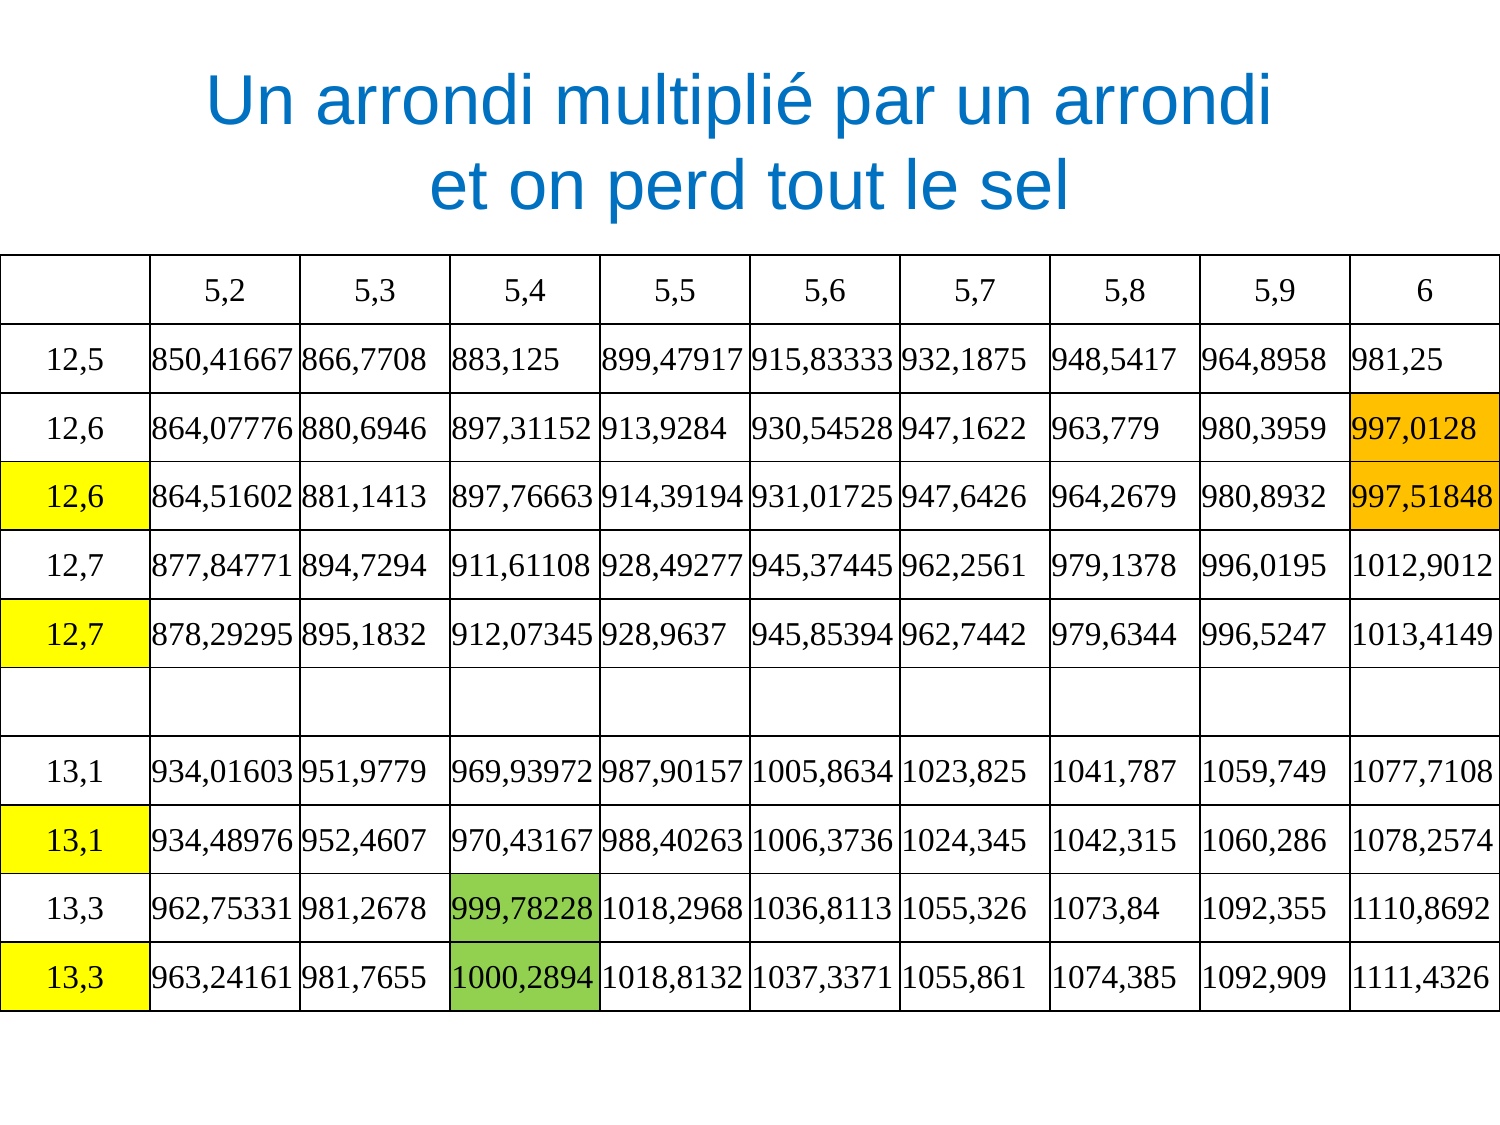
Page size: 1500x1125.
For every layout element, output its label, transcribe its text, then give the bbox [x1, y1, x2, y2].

table_cell 951,9779 [301, 737, 449, 804]
table_cell [151, 668, 299, 735]
table_cell 928,9637 [601, 600, 749, 667]
table_cell 13,3 [1, 943, 149, 1010]
table_cell 997,51848 [1351, 462, 1499, 529]
table_cell 13,1 [1, 806, 149, 873]
table_cell 864,07776 [151, 394, 299, 461]
table_cell [1351, 668, 1499, 735]
table_cell 964,8958 [1201, 325, 1349, 392]
table_cell 999,78228 [451, 874, 599, 941]
table_cell 878,29295 [151, 600, 299, 667]
table_cell 1092,909 [1201, 943, 1349, 1010]
table_cell 1110,8692 [1351, 874, 1499, 941]
table_cell [301, 668, 449, 735]
table_header 6 [1351, 256, 1499, 323]
table_cell 1073,84 [1051, 874, 1199, 941]
table_cell 996,0195 [1201, 531, 1349, 598]
table_cell 894,7294 [301, 531, 449, 598]
table_cell 964,2679 [1051, 462, 1199, 529]
table_cell 877,84771 [151, 531, 299, 598]
table_cell 947,1622 [901, 394, 1049, 461]
table_cell 895,1832 [301, 600, 449, 667]
table_cell 945,85394 [751, 600, 899, 667]
table_cell 931,01725 [751, 462, 899, 529]
table_cell 979,6344 [1051, 600, 1199, 667]
table_cell 1092,355 [1201, 874, 1349, 941]
table_cell 1041,787 [1051, 737, 1199, 804]
table_cell 969,93972 [451, 737, 599, 804]
table_header 5,8 [1051, 256, 1199, 323]
table_cell 881,1413 [301, 462, 449, 529]
table_cell 1000,2894 [451, 943, 599, 1010]
table_cell 963,24161 [151, 943, 299, 1010]
table_cell 1055,326 [901, 874, 1049, 941]
table_cell 981,7655 [301, 943, 449, 1010]
table_cell 897,76663 [451, 462, 599, 529]
table_cell 1077,7108 [1351, 737, 1499, 804]
table_cell 962,7442 [901, 600, 1049, 667]
table_cell 930,54528 [751, 394, 899, 461]
table_header 5,2 [151, 256, 299, 323]
table_cell 979,1378 [1051, 531, 1199, 598]
table_cell [1, 668, 149, 735]
table_cell 1059,749 [1201, 737, 1349, 804]
table_cell 1055,861 [901, 943, 1049, 1010]
table_cell 934,01603 [151, 737, 299, 804]
table_header 5,9 [1201, 256, 1349, 323]
table_cell 932,1875 [901, 325, 1049, 392]
table_cell 948,5417 [1051, 325, 1199, 392]
table_cell 945,37445 [751, 531, 899, 598]
table_cell [451, 668, 599, 735]
table_cell 897,31152 [451, 394, 599, 461]
table_cell 1111,4326 [1351, 943, 1499, 1010]
table_header 5,7 [901, 256, 1049, 323]
table_header 5,5 [601, 256, 749, 323]
table_cell 1036,8113 [751, 874, 899, 941]
table_cell 1078,2574 [1351, 806, 1499, 873]
table_cell 996,5247 [1201, 600, 1349, 667]
table_cell 866,7708 [301, 325, 449, 392]
table_cell 13,3 [1, 874, 149, 941]
table_cell 981,2678 [301, 874, 449, 941]
table_cell 1006,3736 [751, 806, 899, 873]
table_header 5,3 [301, 256, 449, 323]
table_cell 1012,9012 [1351, 531, 1499, 598]
table_cell 987,90157 [601, 737, 749, 804]
table_cell 1018,8132 [601, 943, 749, 1010]
table_cell 12,7 [1, 600, 149, 667]
table_cell 963,779 [1051, 394, 1199, 461]
table_cell 962,2561 [901, 531, 1049, 598]
table_cell 970,43167 [451, 806, 599, 873]
table_cell [1051, 668, 1199, 735]
table_cell 934,48976 [151, 806, 299, 873]
table_header 5,4 [451, 256, 599, 323]
table_header [1, 256, 149, 323]
table_cell [901, 668, 1049, 735]
table_cell 883,125 [451, 325, 599, 392]
table_cell 914,39194 [601, 462, 749, 529]
table_cell 850,41667 [151, 325, 299, 392]
table_header 5,6 [751, 256, 899, 323]
table_cell 1018,2968 [601, 874, 749, 941]
table_cell 1024,345 [901, 806, 1049, 873]
table_cell 12,7 [1, 531, 149, 598]
table_cell [751, 668, 899, 735]
table_cell 1037,3371 [751, 943, 899, 1010]
table_cell 980,8932 [1201, 462, 1349, 529]
title Un arrondi multiplié par un arrondi et on perd tout le sel [74, 44, 1426, 233]
table_cell 912,07345 [451, 600, 599, 667]
table_cell 1013,4149 [1351, 600, 1499, 667]
table_cell [1201, 668, 1349, 735]
table_cell 952,4607 [301, 806, 449, 873]
table_cell 880,6946 [301, 394, 449, 461]
table_cell 12,6 [1, 394, 149, 461]
table_cell 915,83333 [751, 325, 899, 392]
table_cell 980,3959 [1201, 394, 1349, 461]
table_cell 1005,8634 [751, 737, 899, 804]
table_cell 962,75331 [151, 874, 299, 941]
table_cell 928,49277 [601, 531, 749, 598]
table_cell 1074,385 [1051, 943, 1199, 1010]
table_cell [601, 668, 749, 735]
table_cell 913,9284 [601, 394, 749, 461]
table_cell 13,1 [1, 737, 149, 804]
table_cell 899,47917 [601, 325, 749, 392]
table_cell 12,6 [1, 462, 149, 529]
table_cell 12,5 [1, 325, 149, 392]
table_cell 1042,315 [1051, 806, 1199, 873]
table_cell 988,40263 [601, 806, 749, 873]
table_cell 911,61108 [451, 531, 599, 598]
table_cell 1060,286 [1201, 806, 1349, 873]
table_cell 947,6426 [901, 462, 1049, 529]
table_cell 864,51602 [151, 462, 299, 529]
table_cell 1023,825 [901, 737, 1049, 804]
table_cell 997,0128 [1351, 394, 1499, 461]
table_cell 981,25 [1351, 325, 1499, 392]
